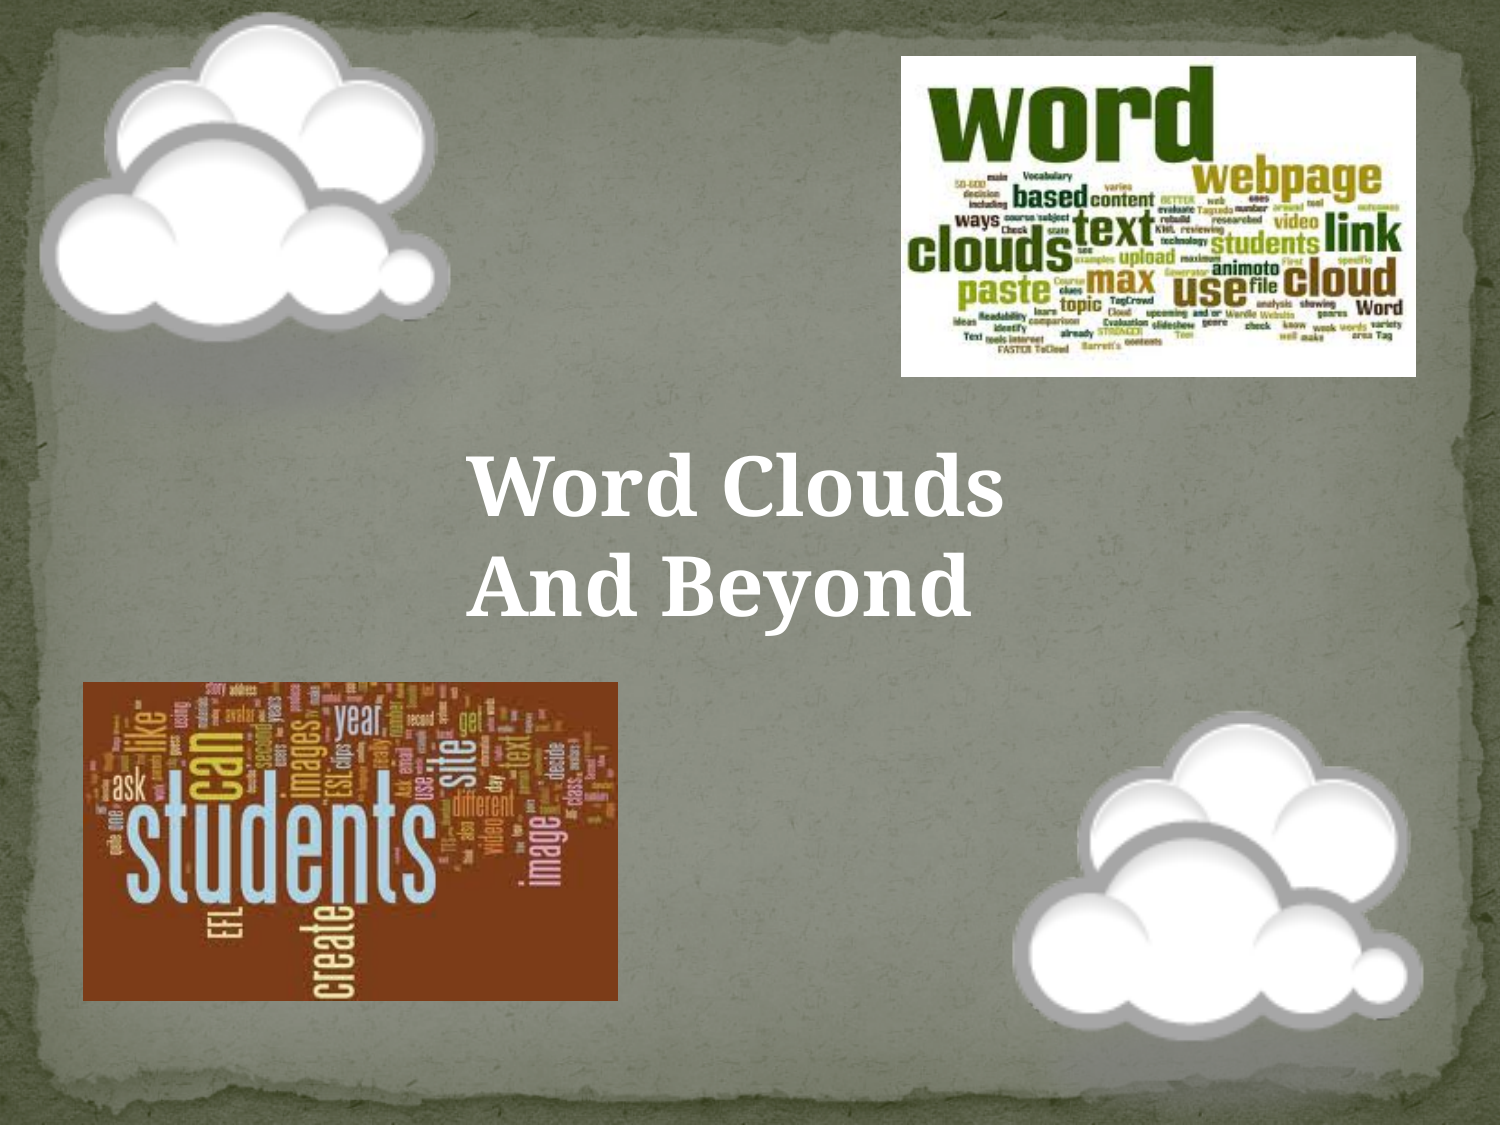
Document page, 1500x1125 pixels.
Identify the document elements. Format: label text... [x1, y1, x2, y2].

picture [901, 56, 1416, 377]
picture [999, 682, 1442, 1125]
picture [26, 0, 469, 426]
picture [83, 682, 618, 1001]
text_box Word Clouds And Beyond [386, 425, 1143, 641]
